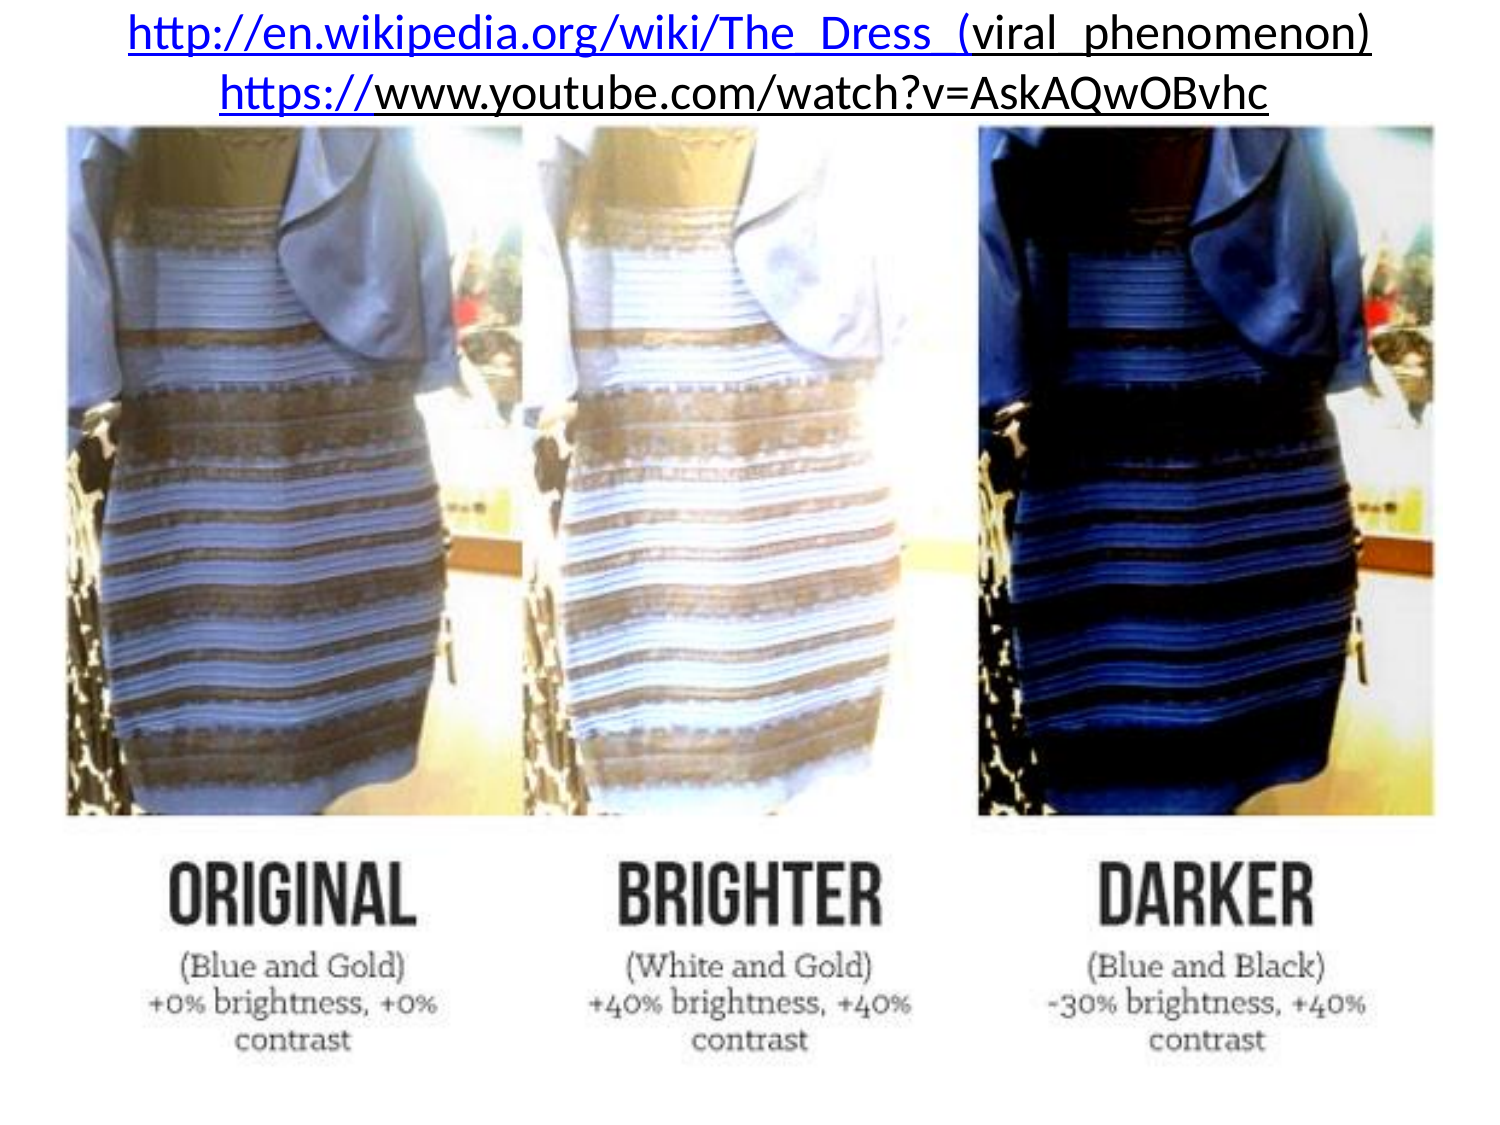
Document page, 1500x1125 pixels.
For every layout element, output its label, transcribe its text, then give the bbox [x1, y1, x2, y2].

title http://en.wikipedia.org/wiki/The_Dress_(viral_phenomenon) https://www.youtube.com/watch?v=AskAQwOBvhc [0, 0, 1500, 120]
picture [57, 121, 1443, 1073]
